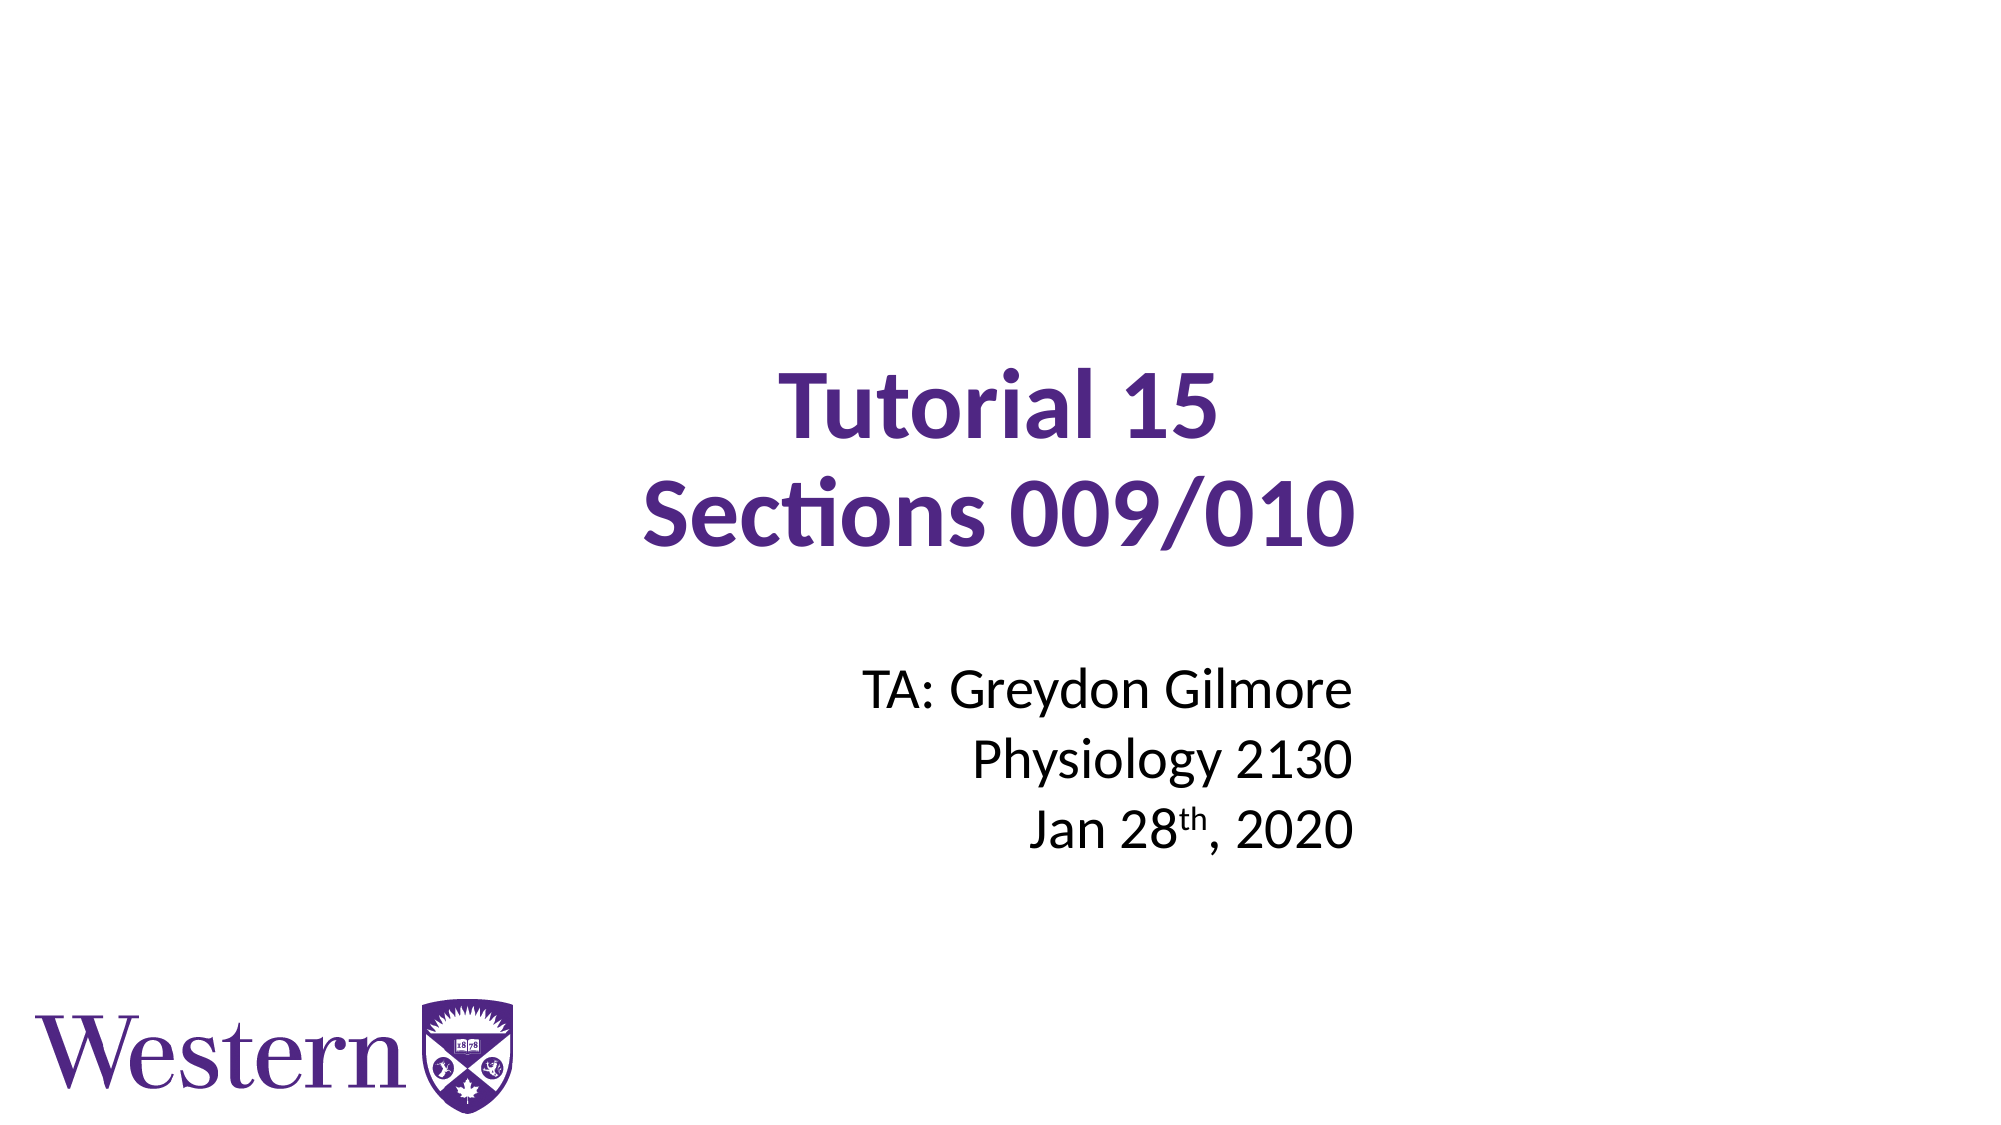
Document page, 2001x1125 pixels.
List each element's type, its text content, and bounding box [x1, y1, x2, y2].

text_box TA: Greydon Gilmore Physiology 2130 Jan 28th, 2020 [721, 642, 1369, 868]
picture [35, 999, 513, 1114]
title Tutorial 15 Sections 009/010 [249, 184, 1750, 576]
